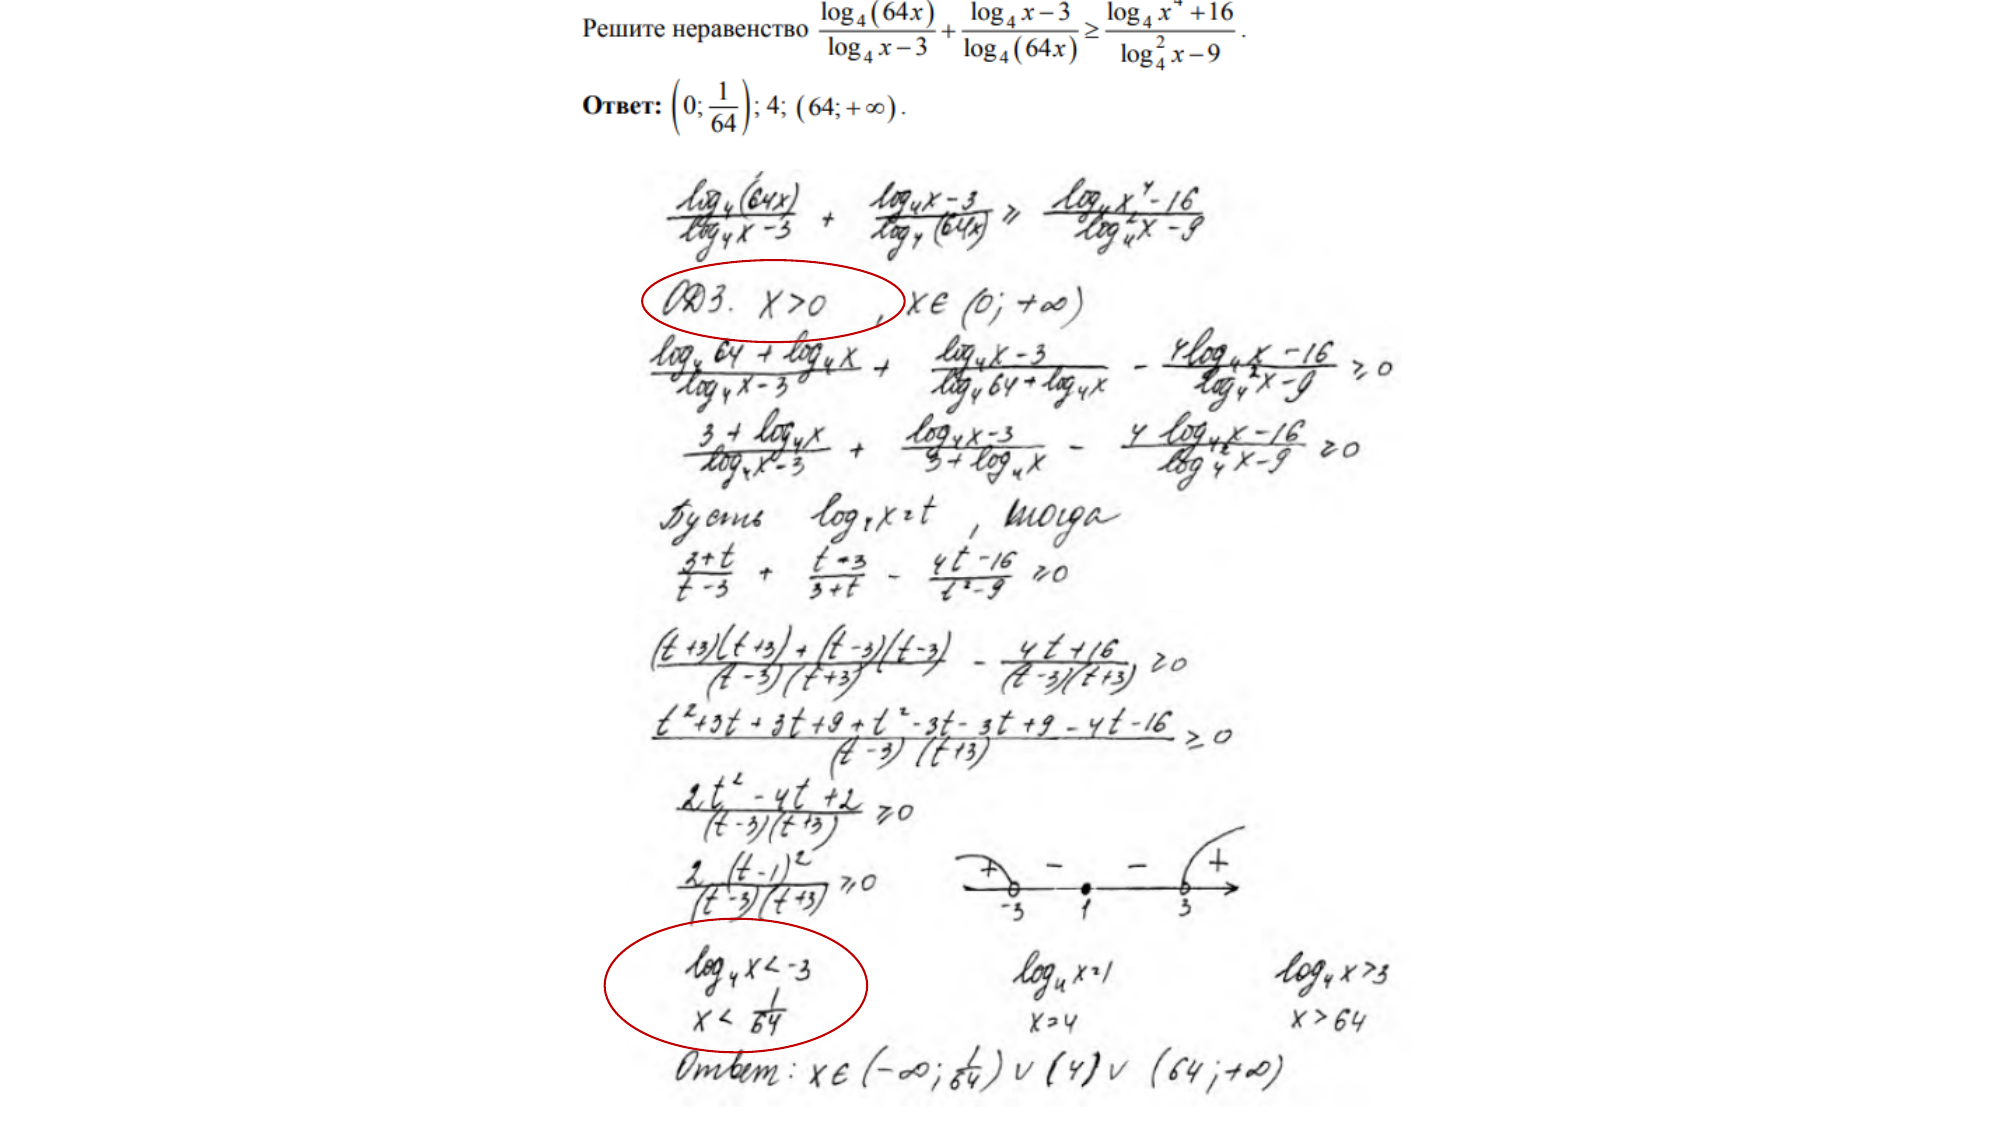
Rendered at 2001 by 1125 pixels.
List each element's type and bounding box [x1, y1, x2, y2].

picture [540, 0, 1460, 1125]
